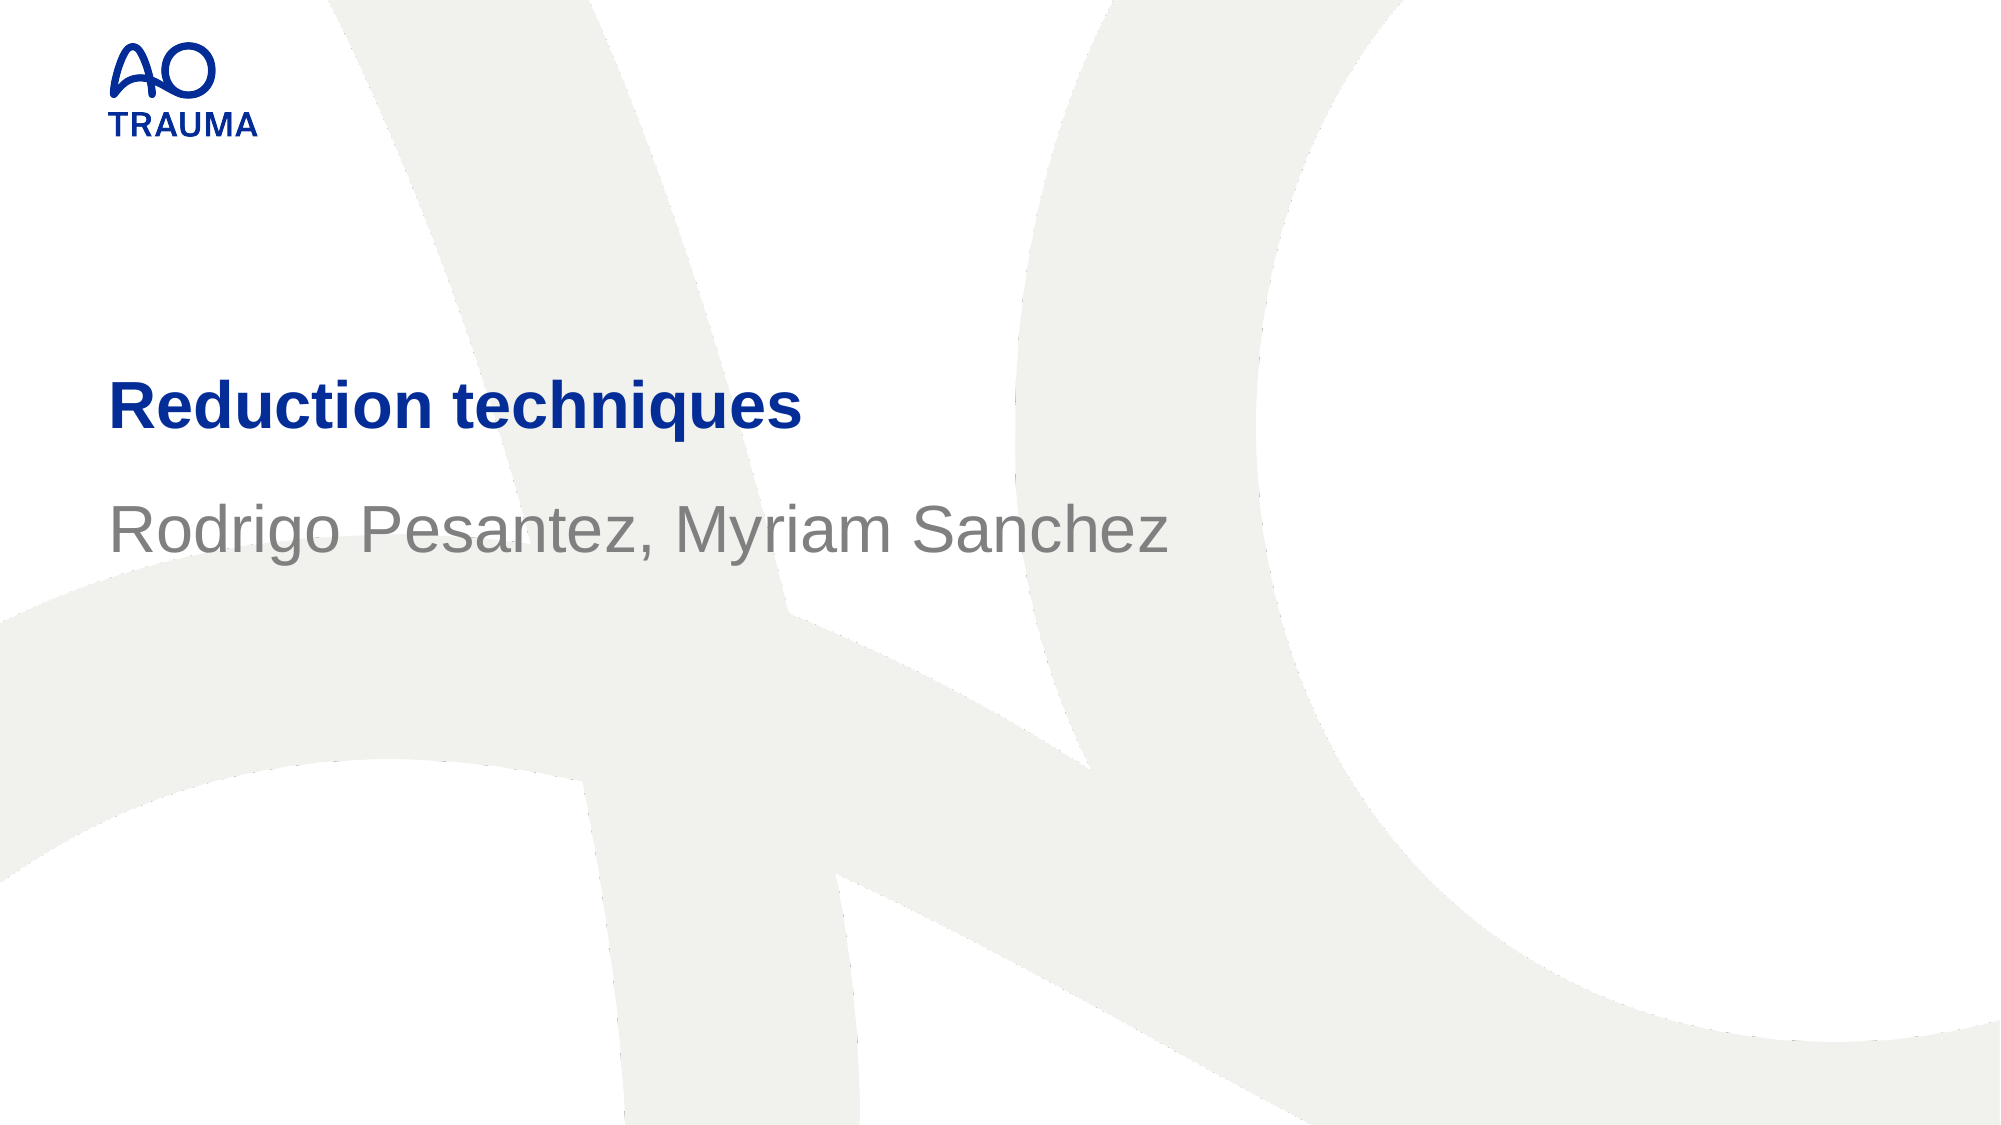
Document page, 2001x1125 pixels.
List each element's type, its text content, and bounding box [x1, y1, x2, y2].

list Rodrigo Pesantez, Myriam Sanchez [108, 485, 1668, 842]
list Reduction techniques [108, 361, 1668, 483]
picture [108, 42, 258, 137]
